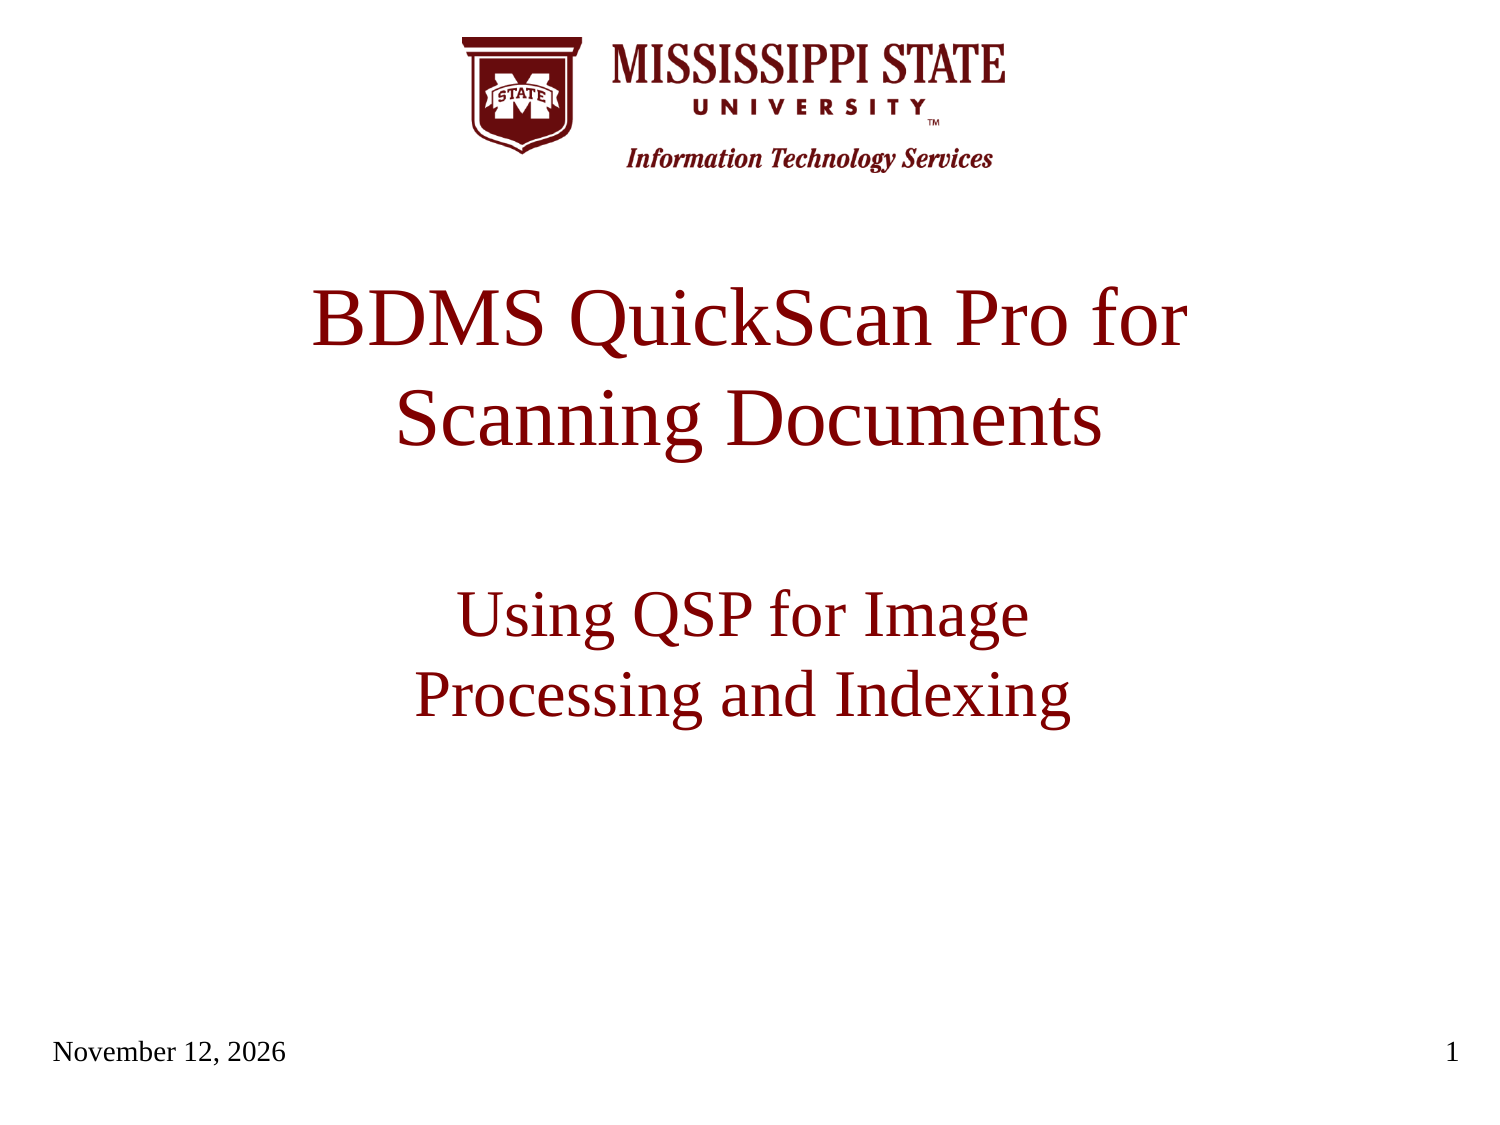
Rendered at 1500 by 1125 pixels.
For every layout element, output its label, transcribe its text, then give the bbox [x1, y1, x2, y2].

picture [462, 37, 1005, 173]
title BDMS QuickScan Pro for Scanning Documents [287, 224, 1213, 501]
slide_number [37, 1024, 351, 1101]
slide_number 1 [1162, 1024, 1476, 1101]
subtitle Using QSP for Image Processing and Indexing [362, 562, 1126, 826]
